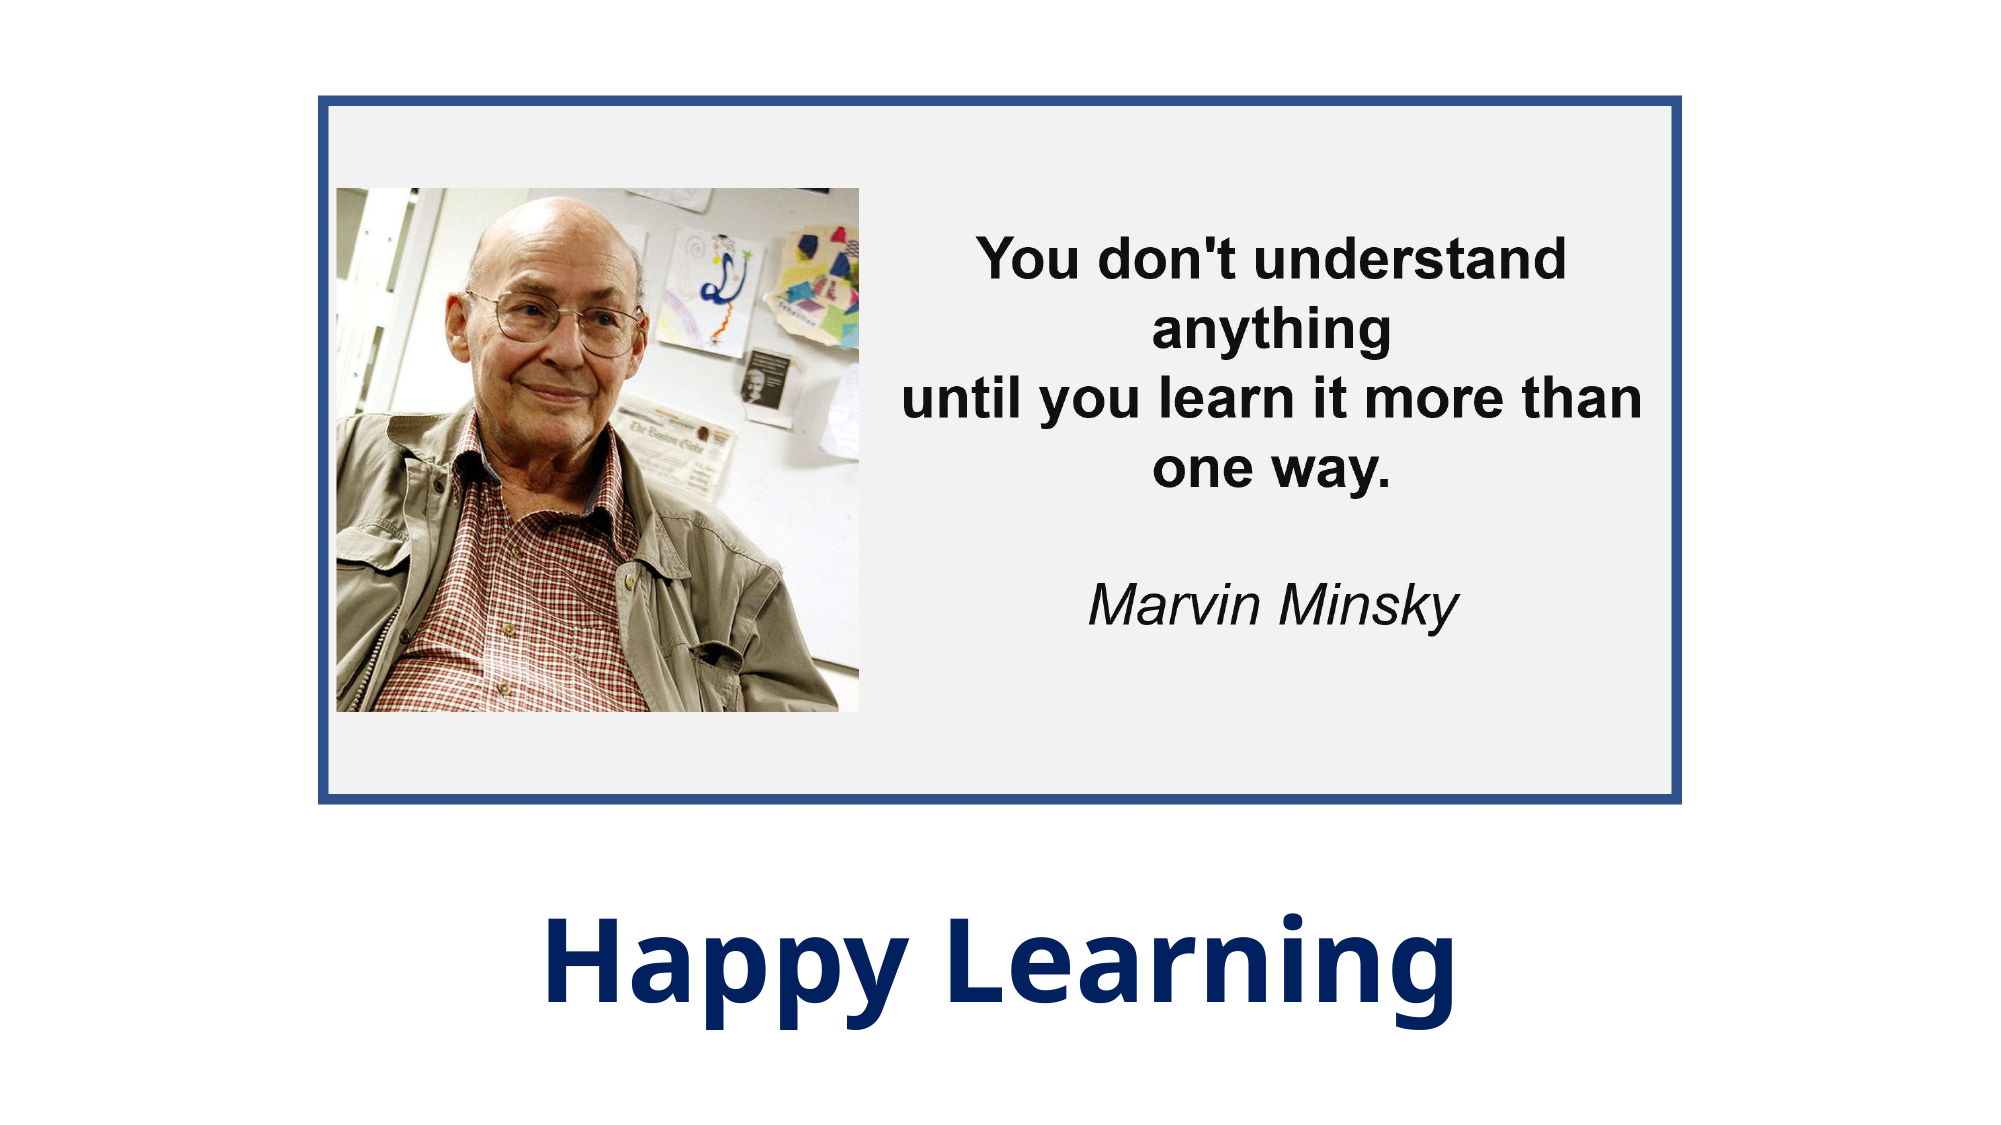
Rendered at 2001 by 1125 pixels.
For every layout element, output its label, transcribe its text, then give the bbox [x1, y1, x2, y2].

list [313, 90, 1687, 805]
title Happy Learning [501, 855, 1499, 1074]
